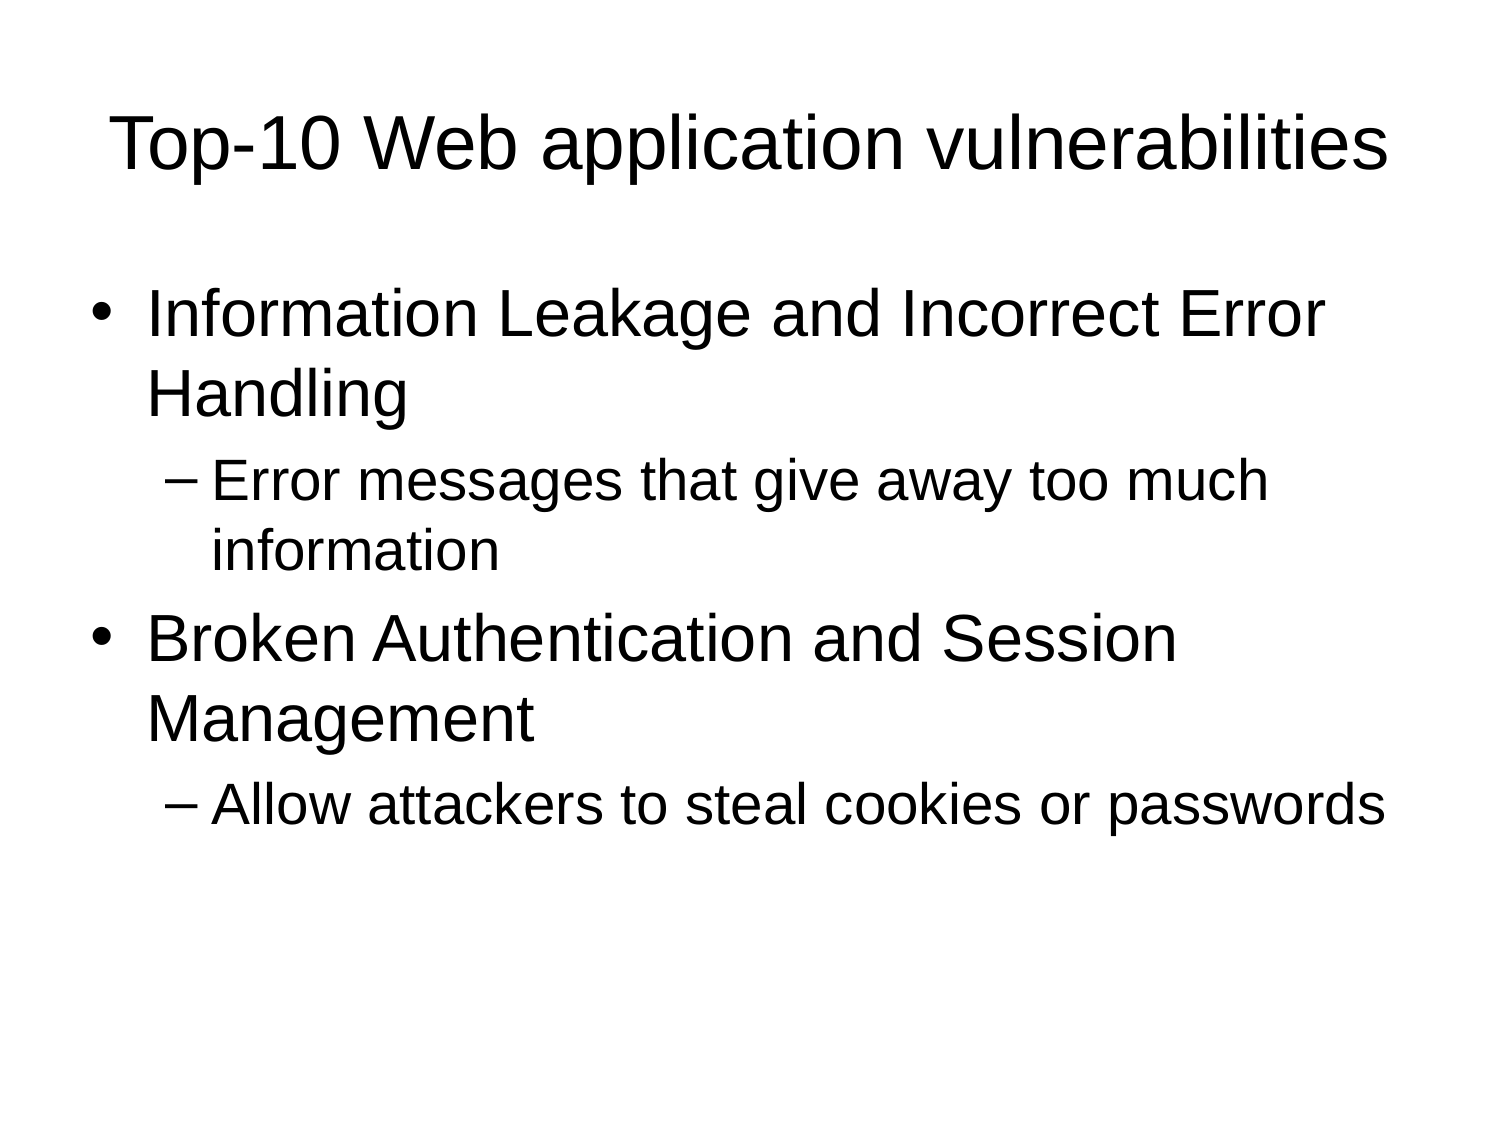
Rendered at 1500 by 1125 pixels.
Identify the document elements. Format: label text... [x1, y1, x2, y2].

title Top-10 Web application vulnerabilities [75, 45, 1425, 233]
list Information Leakage and Incorrect Error Handling Error messages that give away too much information Broken Authentication and Session Management Allow attackers to steal cookies or passwords [75, 262, 1425, 1005]
